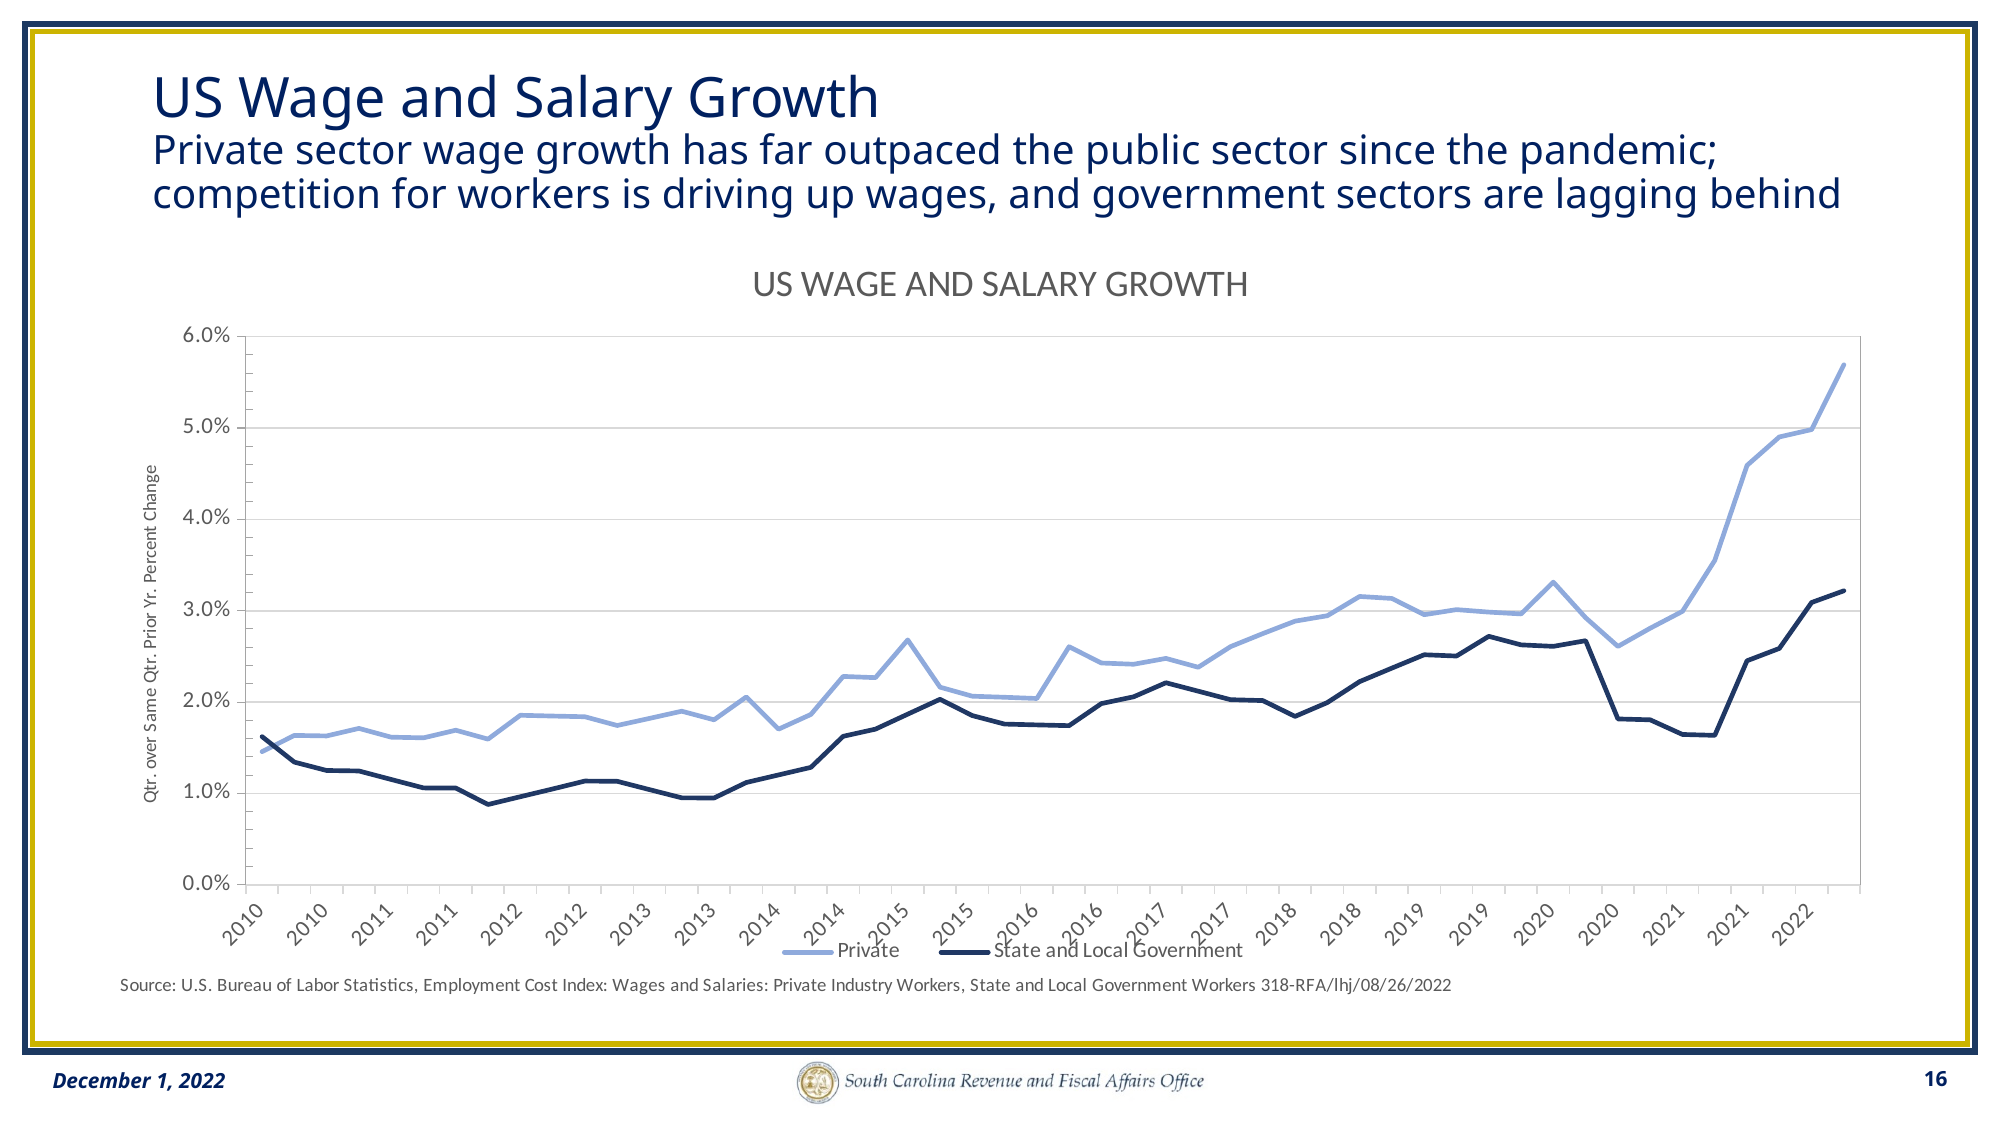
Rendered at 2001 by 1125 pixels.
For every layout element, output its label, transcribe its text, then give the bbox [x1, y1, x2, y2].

chart [104, 247, 1896, 1007]
picture [792, 1057, 1208, 1108]
title US Wage and Salary Growth Private sector wage growth has far outpaced the public sector since the pandemic; competition for workers is driving up wages, and government sectors are lagging behind [137, 60, 1896, 226]
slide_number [37, 1050, 488, 1110]
slide_number 16 [1512, 1049, 1963, 1110]
